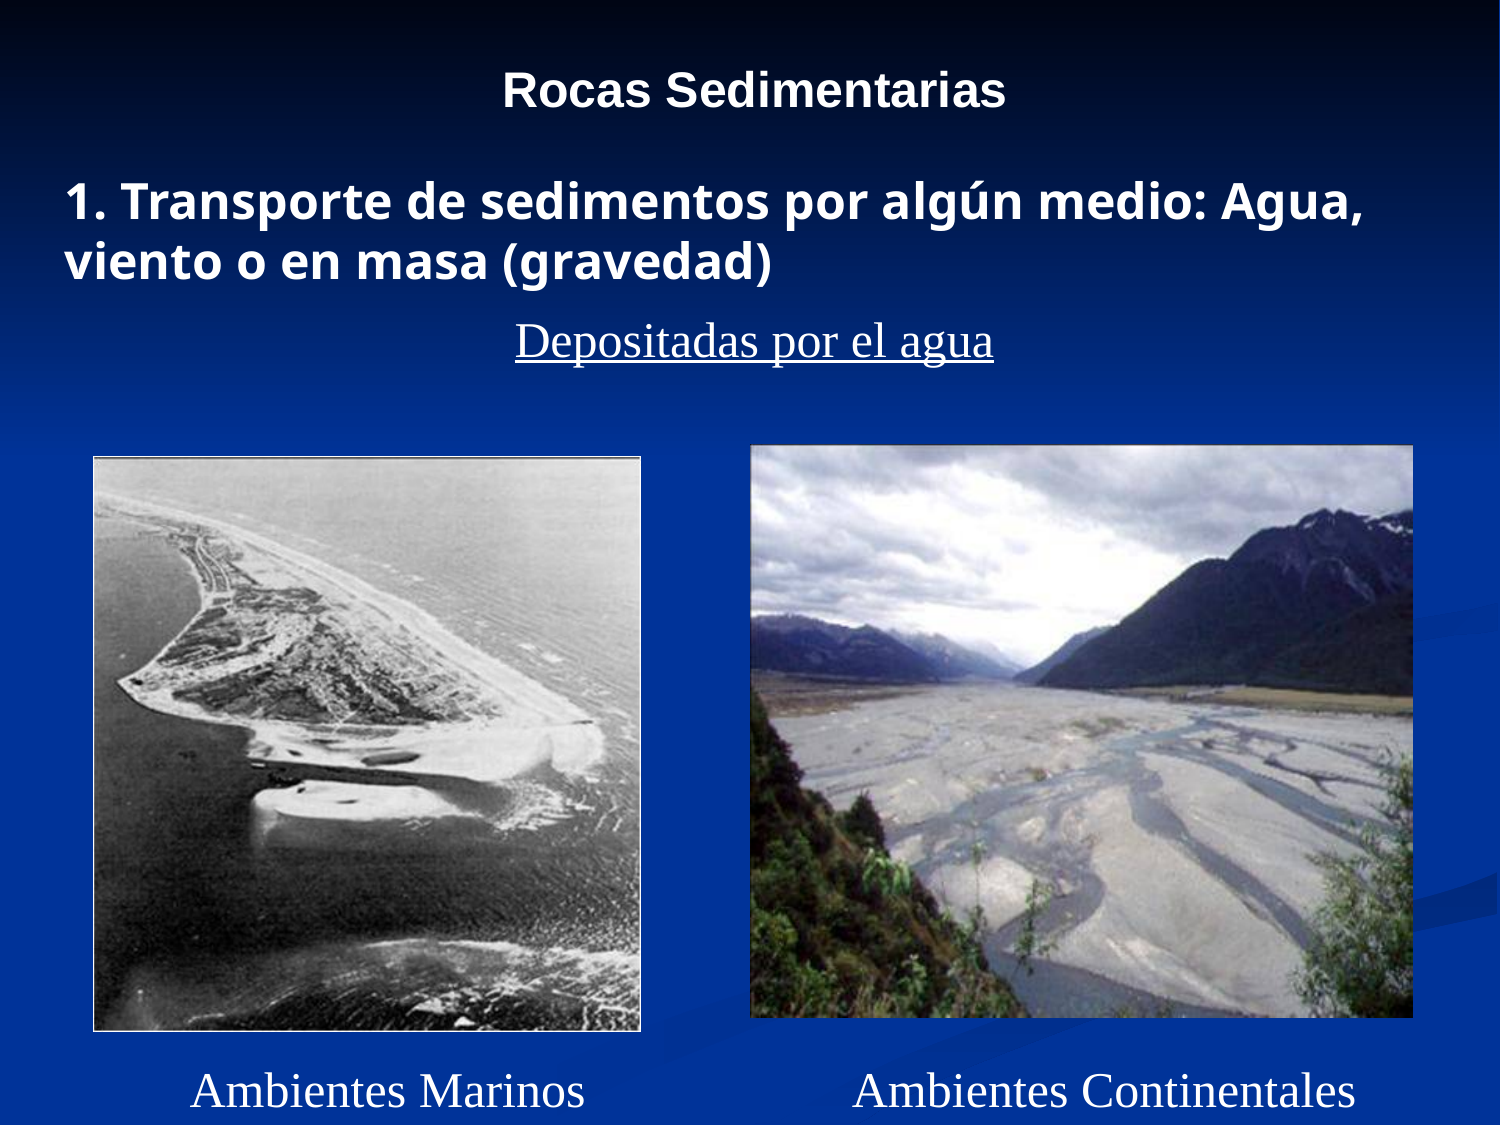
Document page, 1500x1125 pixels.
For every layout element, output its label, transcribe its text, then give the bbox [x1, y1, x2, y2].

picture [749, 443, 1413, 1018]
text_box Ambientes Continentales [837, 1049, 1372, 1125]
text_box 1. Transporte de sedimentos por algún medio: Agua, viento o en masa (gravedad) [50, 162, 1500, 298]
picture [93, 456, 641, 1033]
text_box Ambientes Marinos [174, 1049, 601, 1125]
text_box Rocas Sedimentarias [487, 44, 1038, 125]
text_box Depositadas por el agua [499, 299, 1010, 375]
